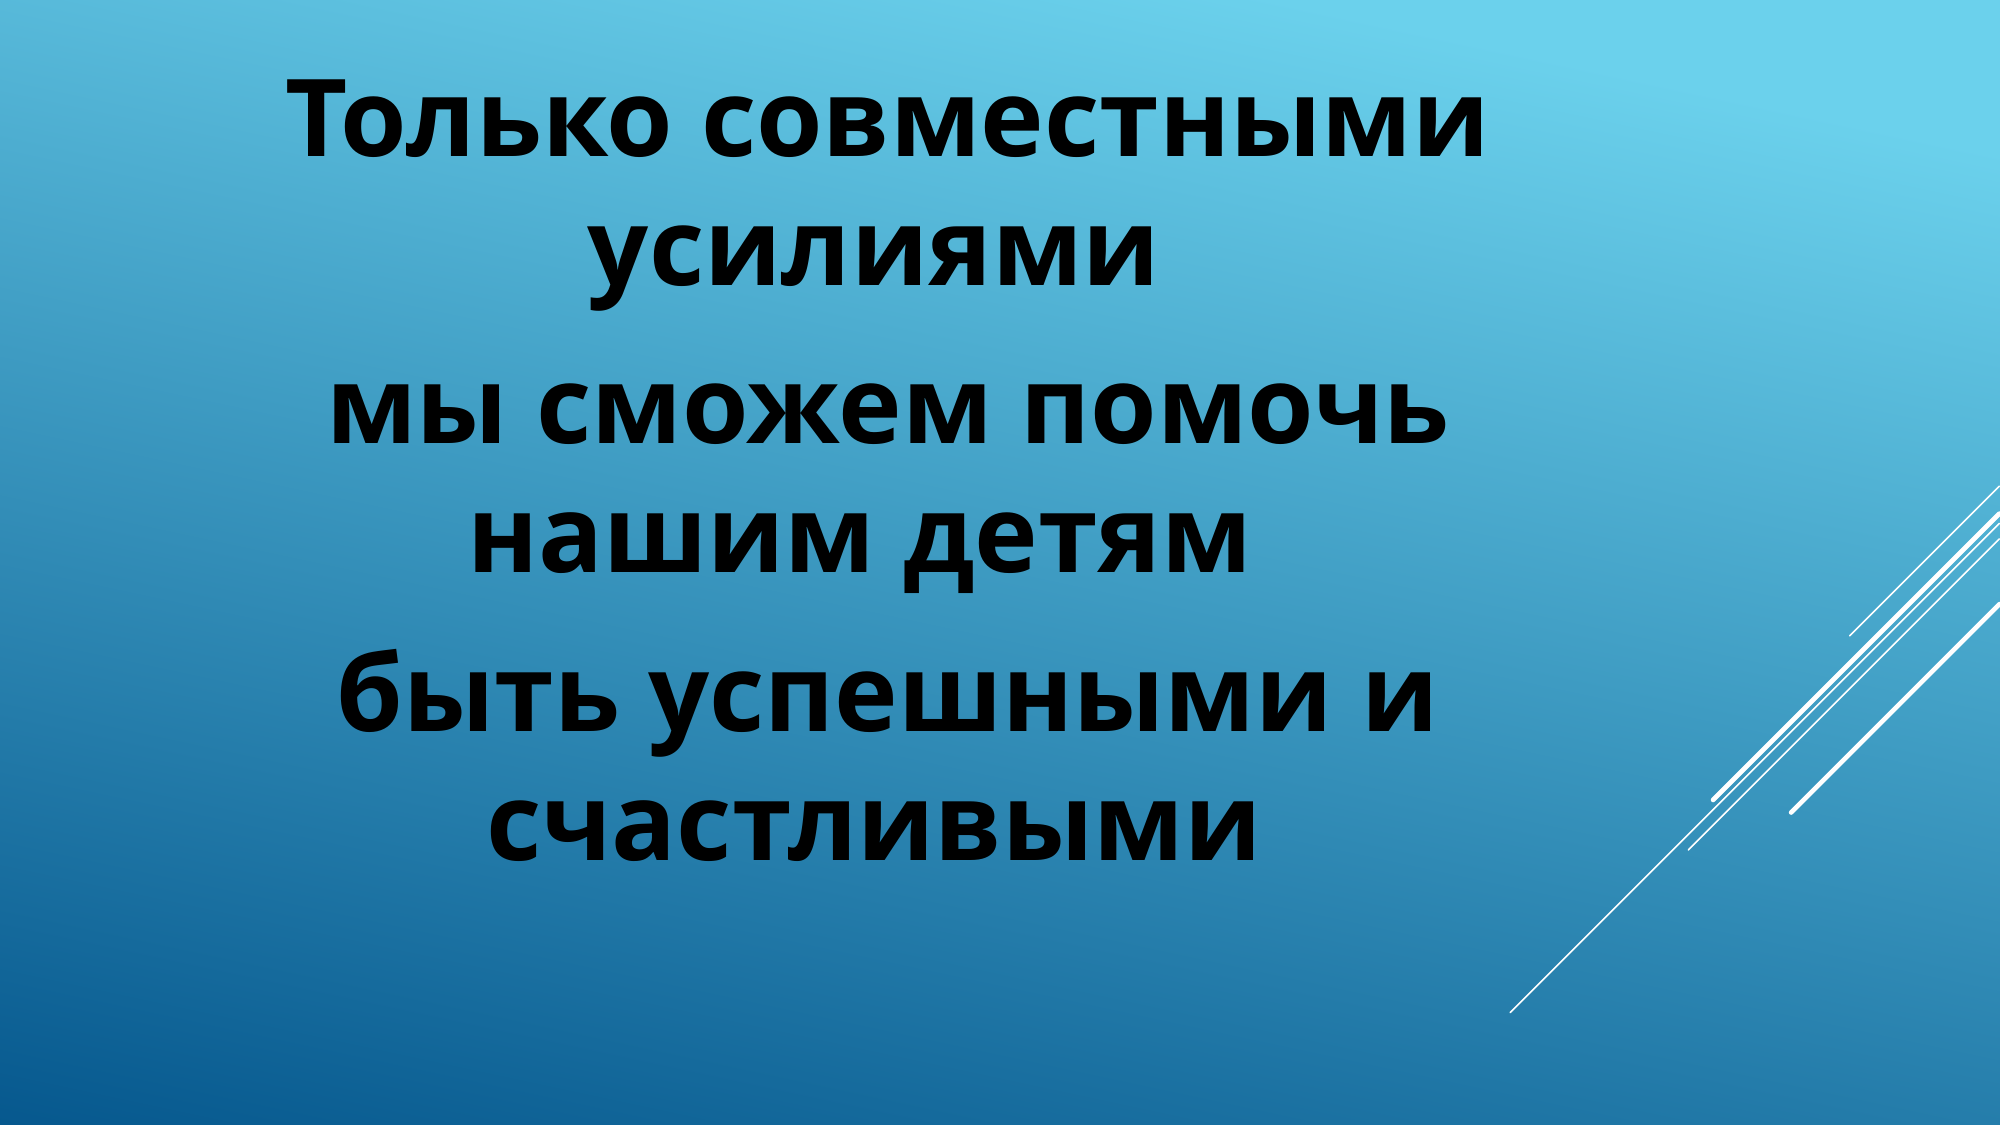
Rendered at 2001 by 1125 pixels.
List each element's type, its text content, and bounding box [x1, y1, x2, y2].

list Только совместными усилиями мы сможем помочь нашим детям быть успешными и счастливыми [188, 40, 1589, 899]
